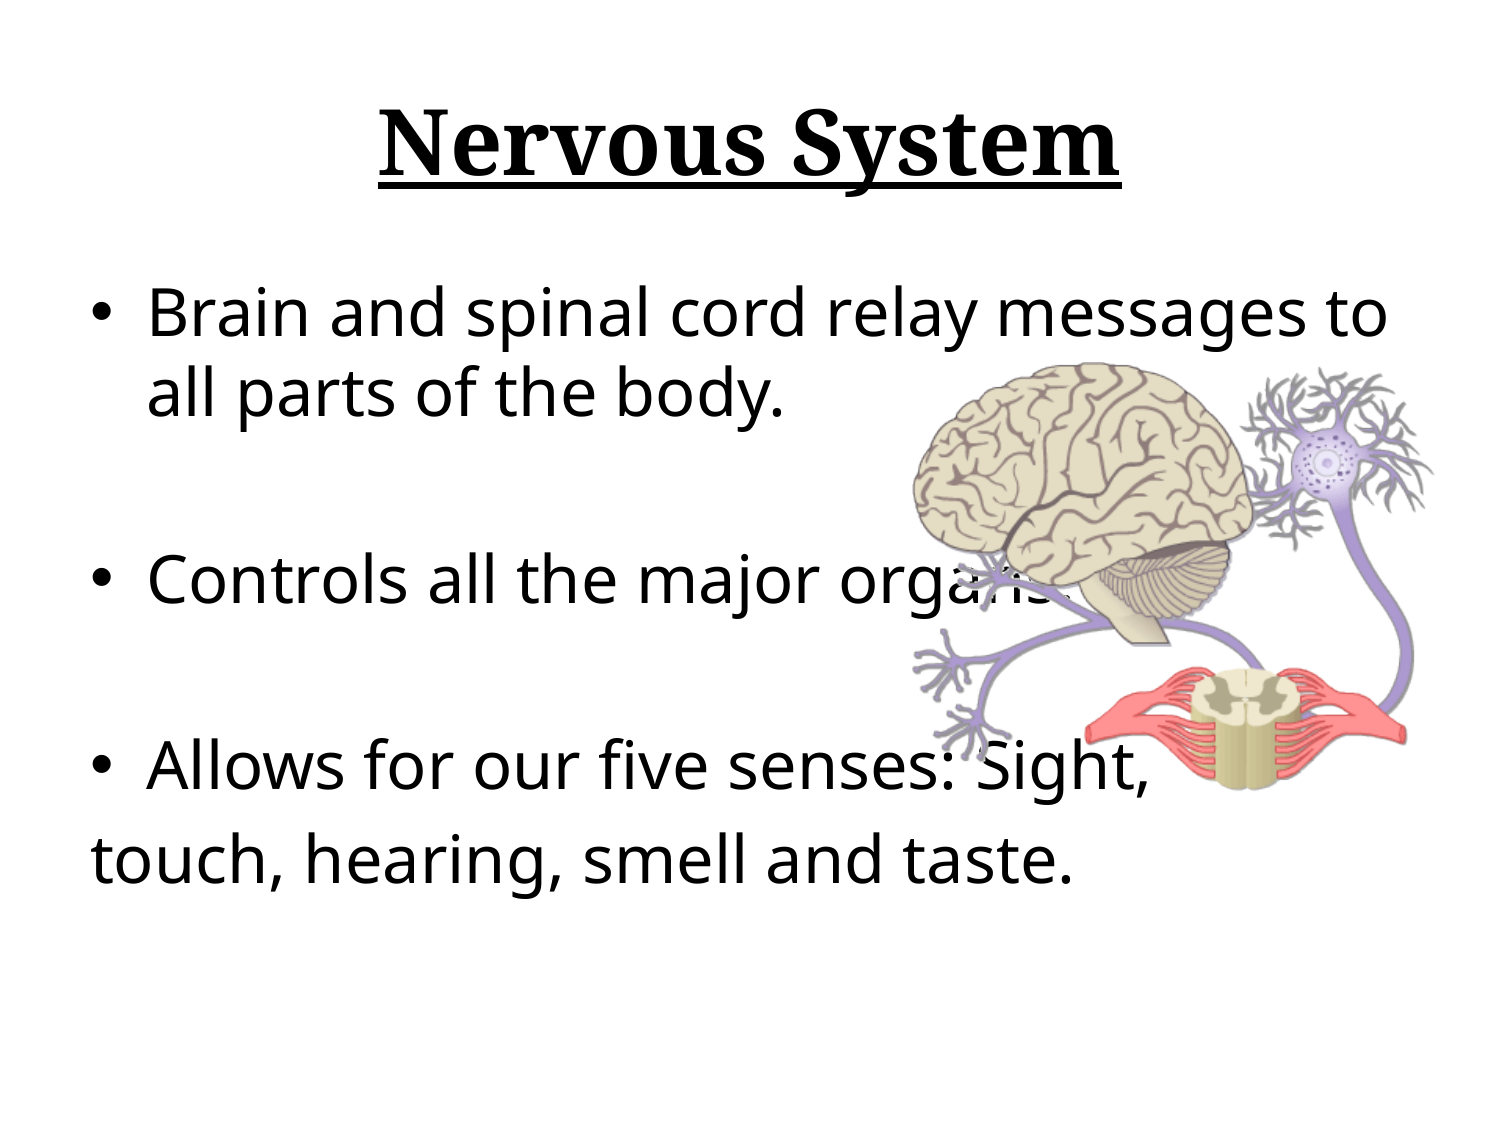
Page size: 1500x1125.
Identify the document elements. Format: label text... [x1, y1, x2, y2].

title Nervous System [75, 45, 1425, 233]
list Brain and spinal cord relay messages to all parts of the body. Controls all the major organs. Allows for our five senses: Sight, touch, hearing, smell and taste. [75, 262, 1425, 1005]
picture [912, 362, 1435, 793]
